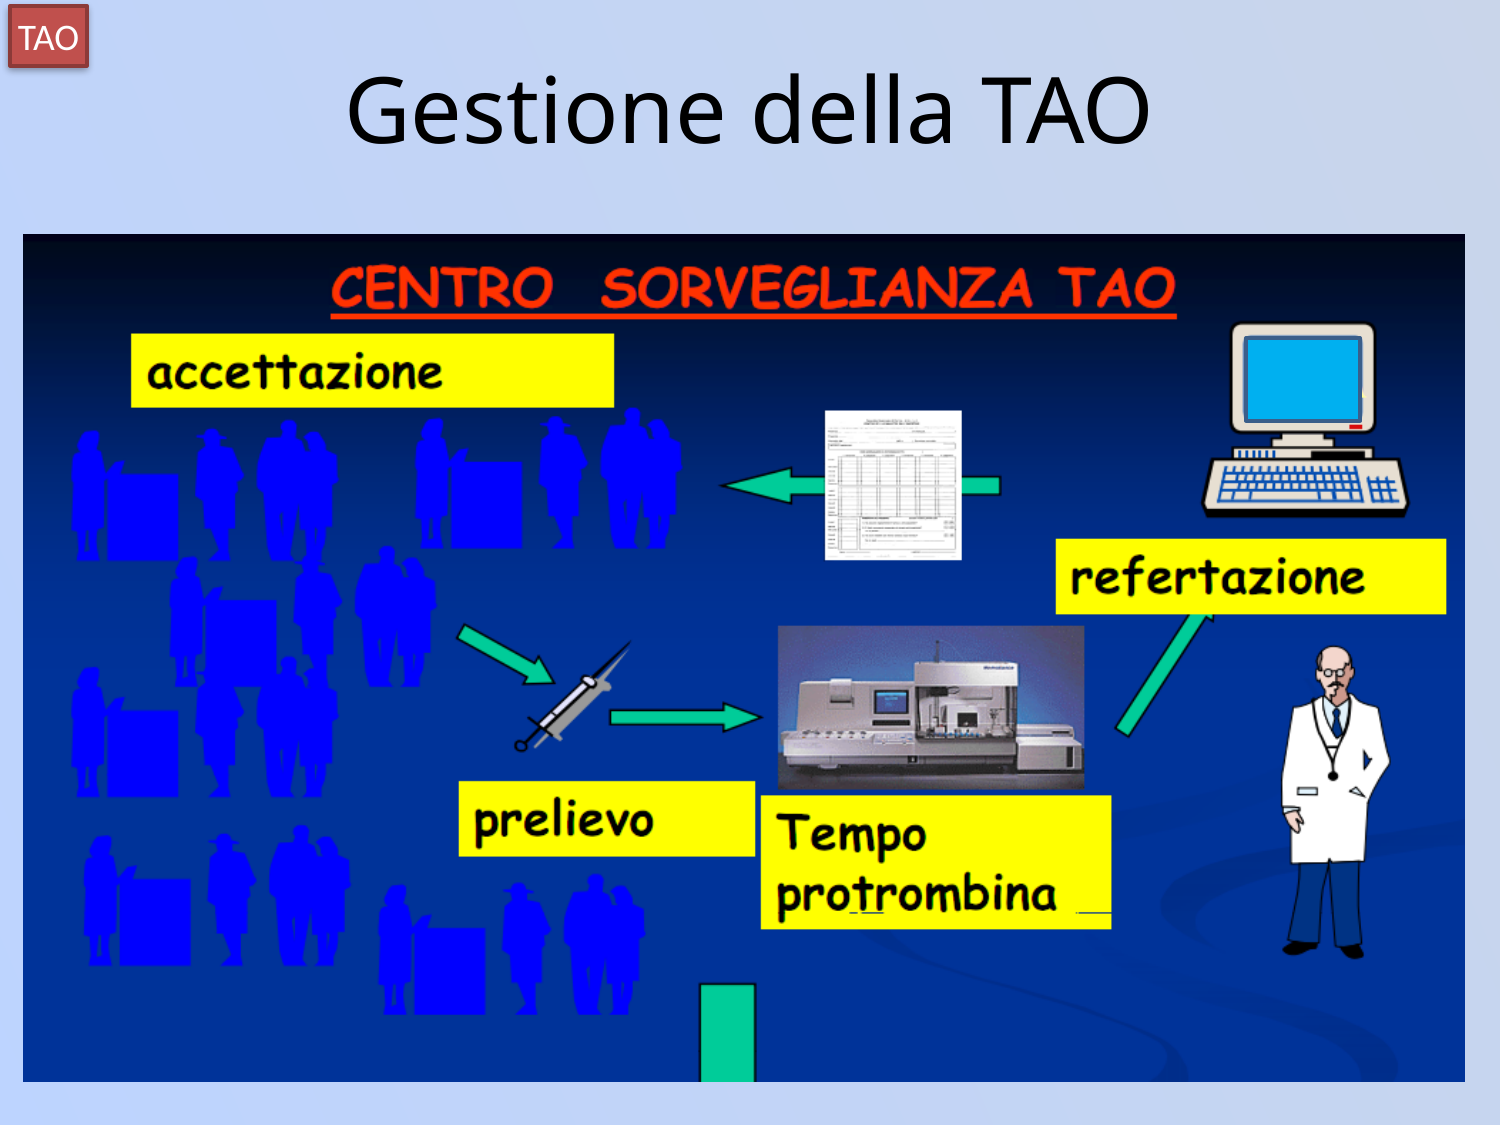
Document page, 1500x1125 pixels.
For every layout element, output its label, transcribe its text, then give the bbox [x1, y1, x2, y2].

text_box TAO [10, 5, 87, 66]
picture [23, 234, 1466, 1082]
text_box Gestione della TAO [74, 45, 1425, 170]
